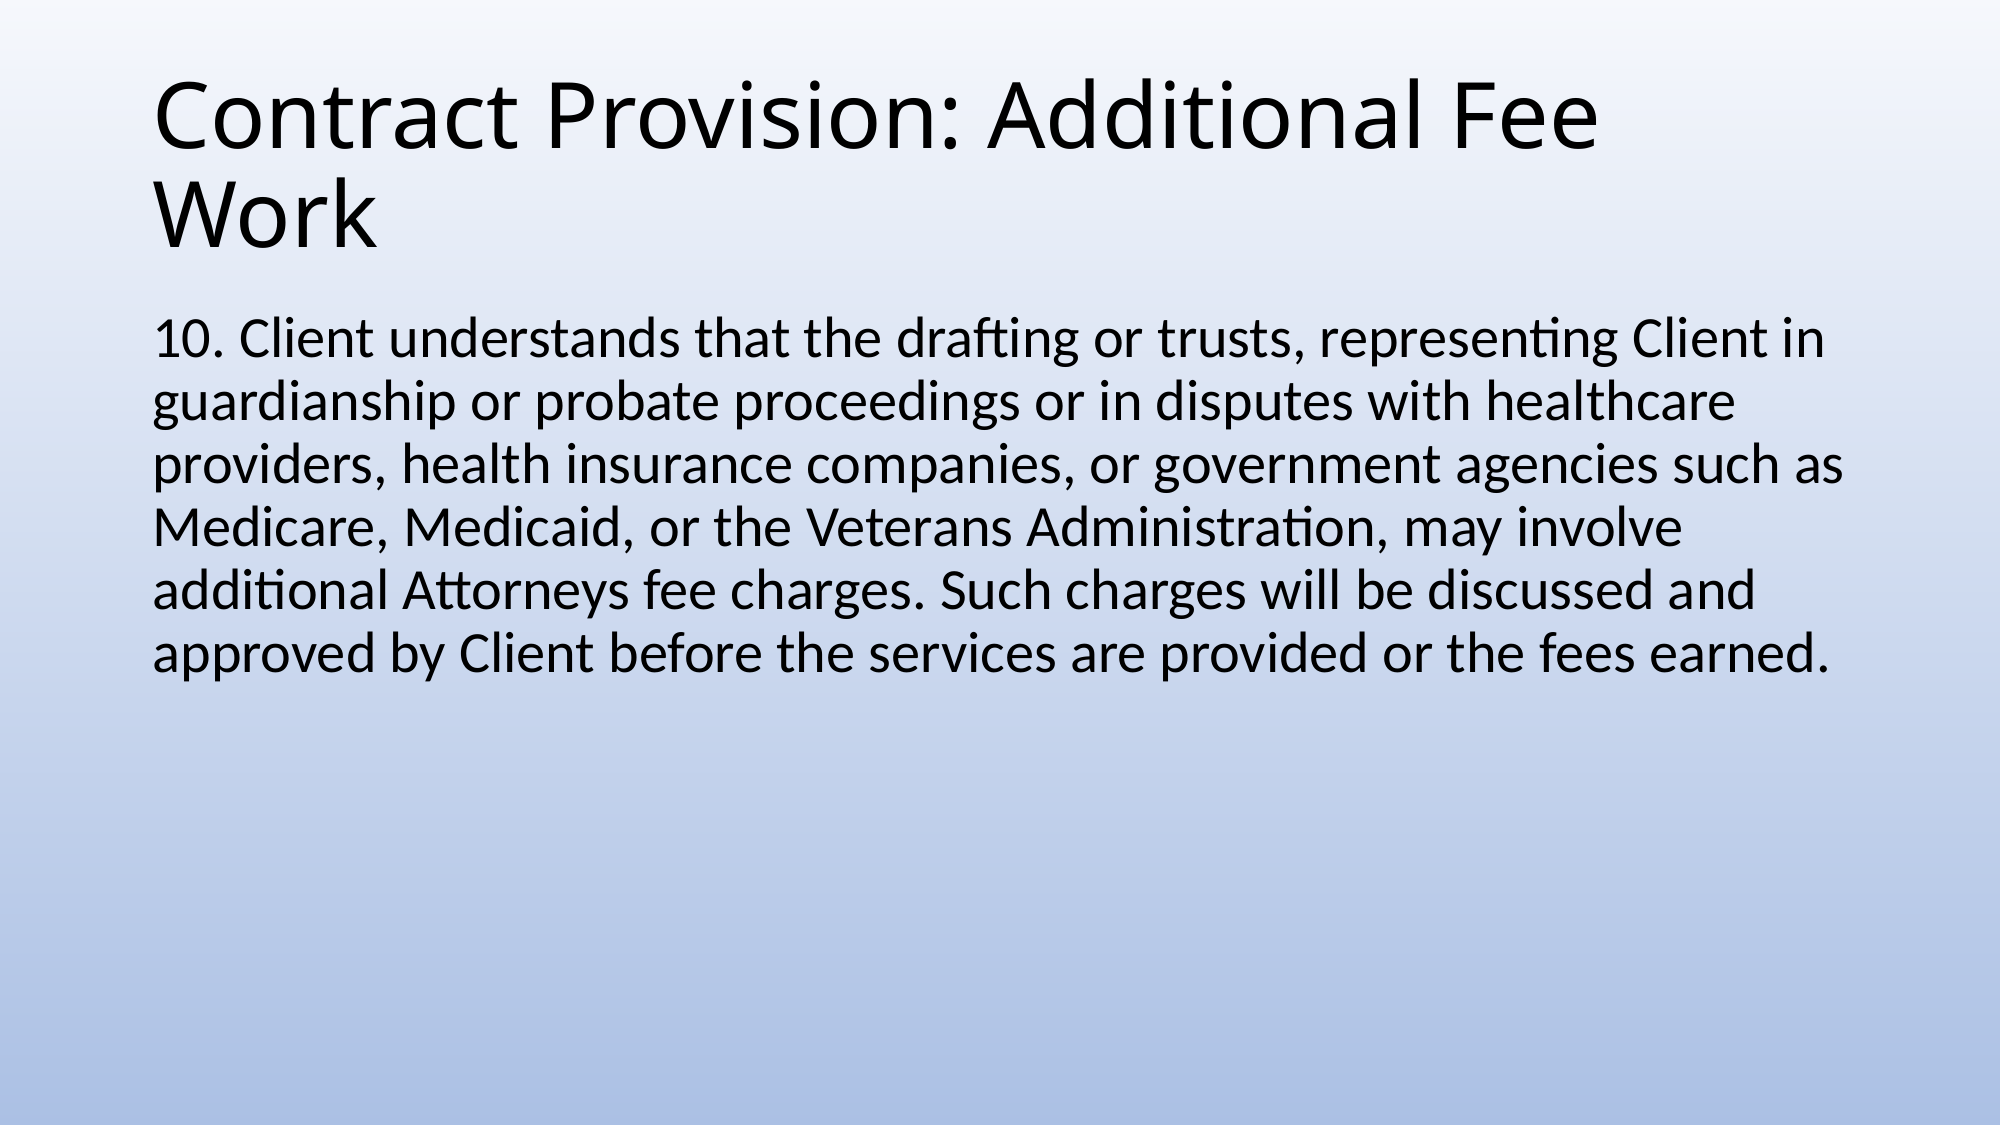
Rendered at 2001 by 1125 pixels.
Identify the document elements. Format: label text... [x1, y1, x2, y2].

title Contract Provision: Additional Fee Work [137, 59, 1863, 278]
list 10. Client understands that the drafting or trusts, representing Client in guardianship or probate proceedings or in disputes with healthcare providers, health insurance companies, or government agencies such as Medicare, Medicaid, or the Veterans Administration, may involve additional Attorneys fee charges. Such charges will be discussed and approved by Client before the services are provided or the fees earned. [137, 299, 1863, 1014]
